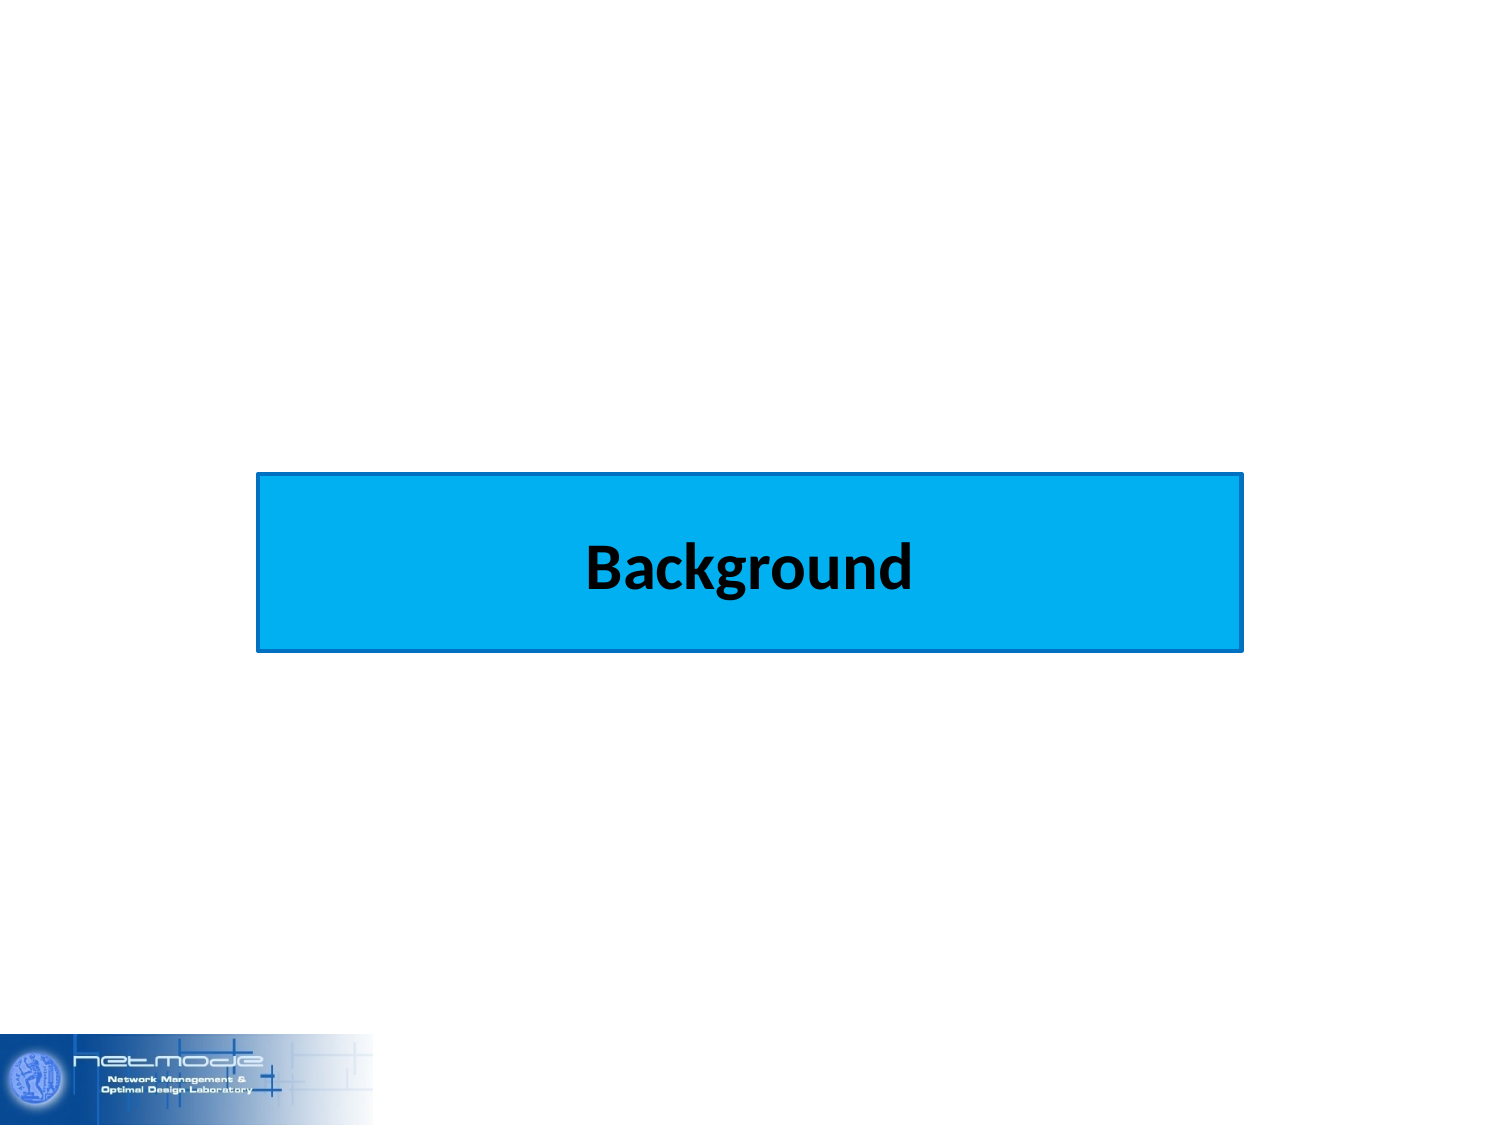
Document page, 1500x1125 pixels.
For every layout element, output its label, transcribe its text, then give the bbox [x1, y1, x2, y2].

text_box Background [258, 473, 1242, 651]
picture [0, 1034, 373, 1125]
